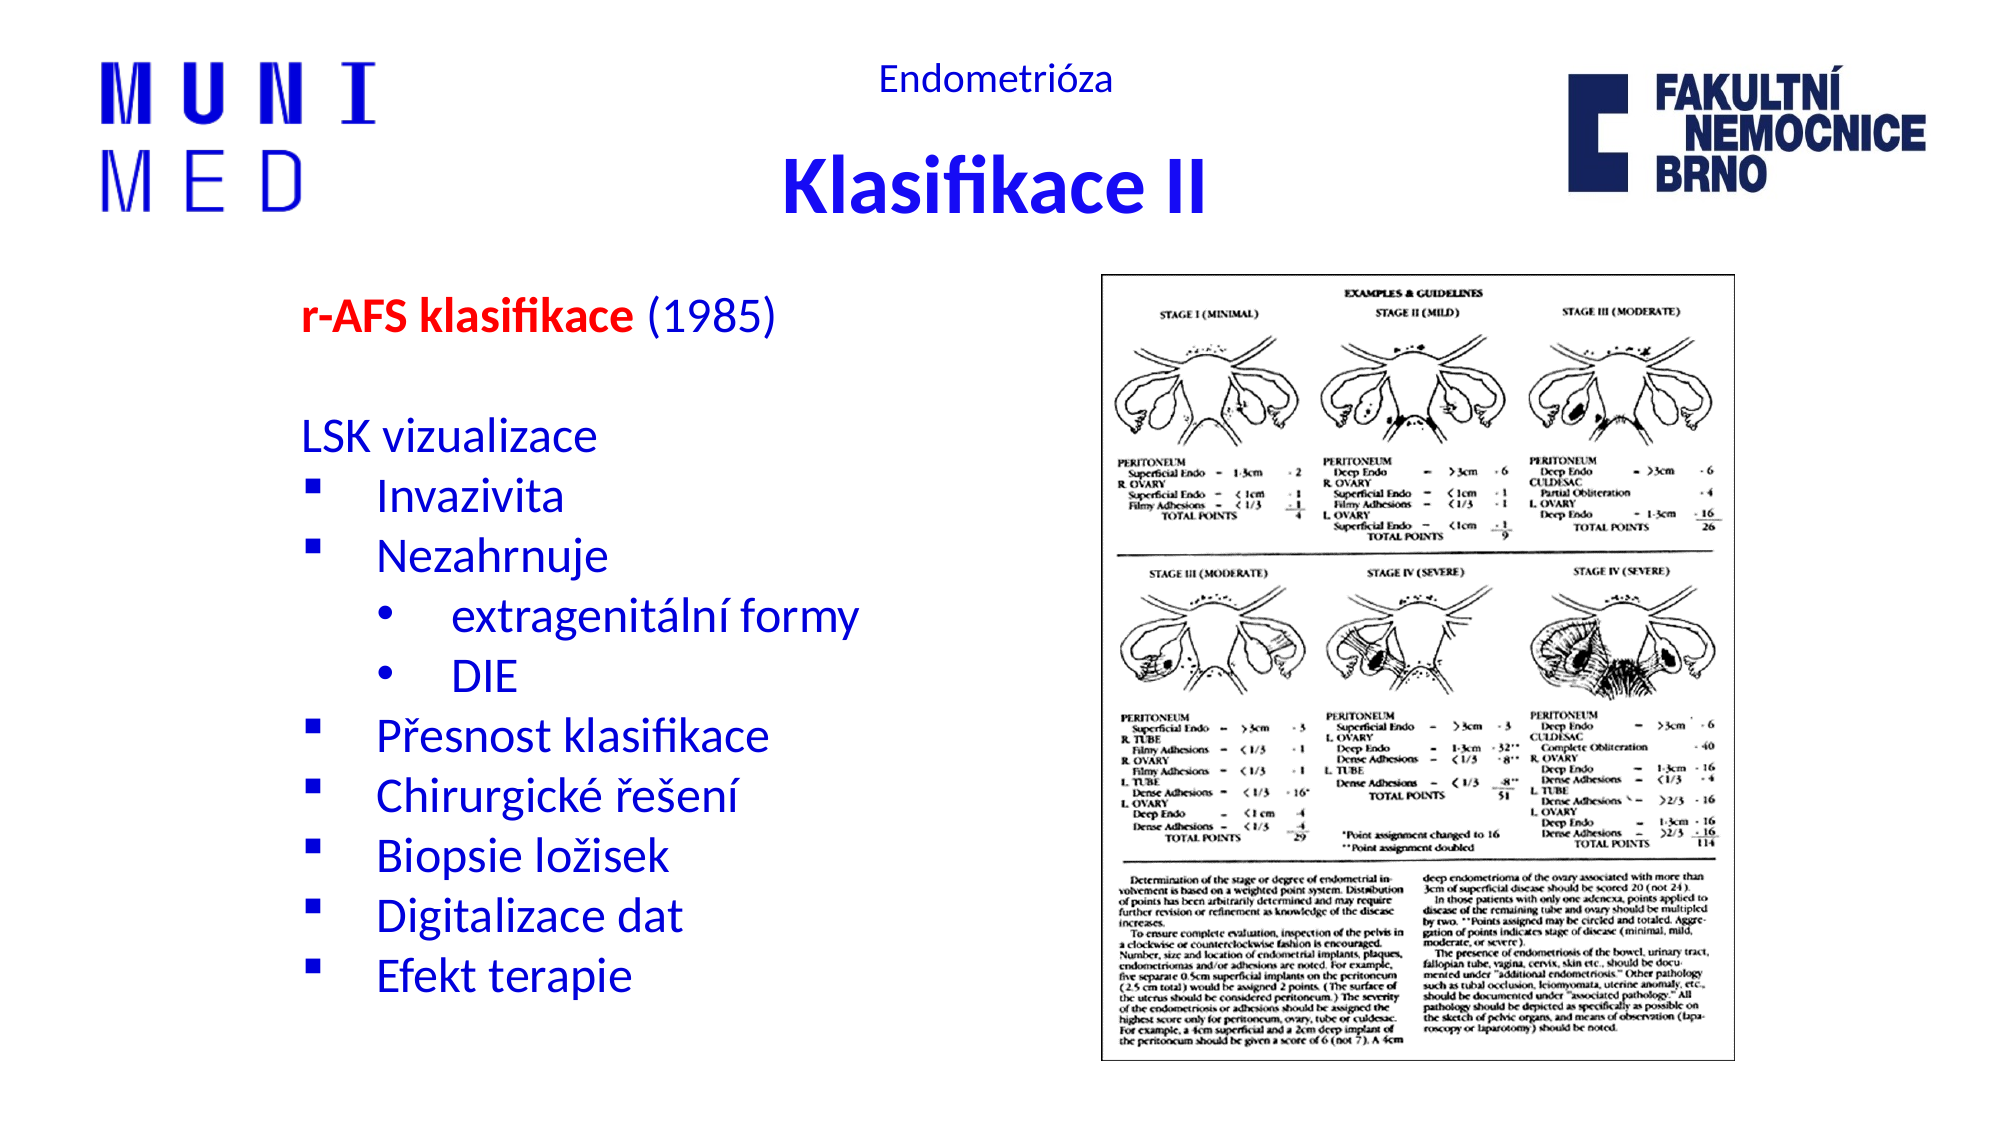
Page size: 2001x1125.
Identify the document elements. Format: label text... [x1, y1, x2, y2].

text_box r-AFS klasifikace (1985) LSK vizualizace Invazivita Nezahrnuje extragenitální formy DIE Přesnost klasifikace Chirurgické řešení Biopsie ložisek Digitalizace dat Efekt terapie [286, 274, 1062, 1070]
picture [53, 24, 424, 250]
picture [1537, 33, 1956, 232]
picture [1101, 274, 1736, 1061]
text_box Klasifikace II [429, 123, 1538, 239]
text_box Endometrióza [429, 50, 1532, 113]
